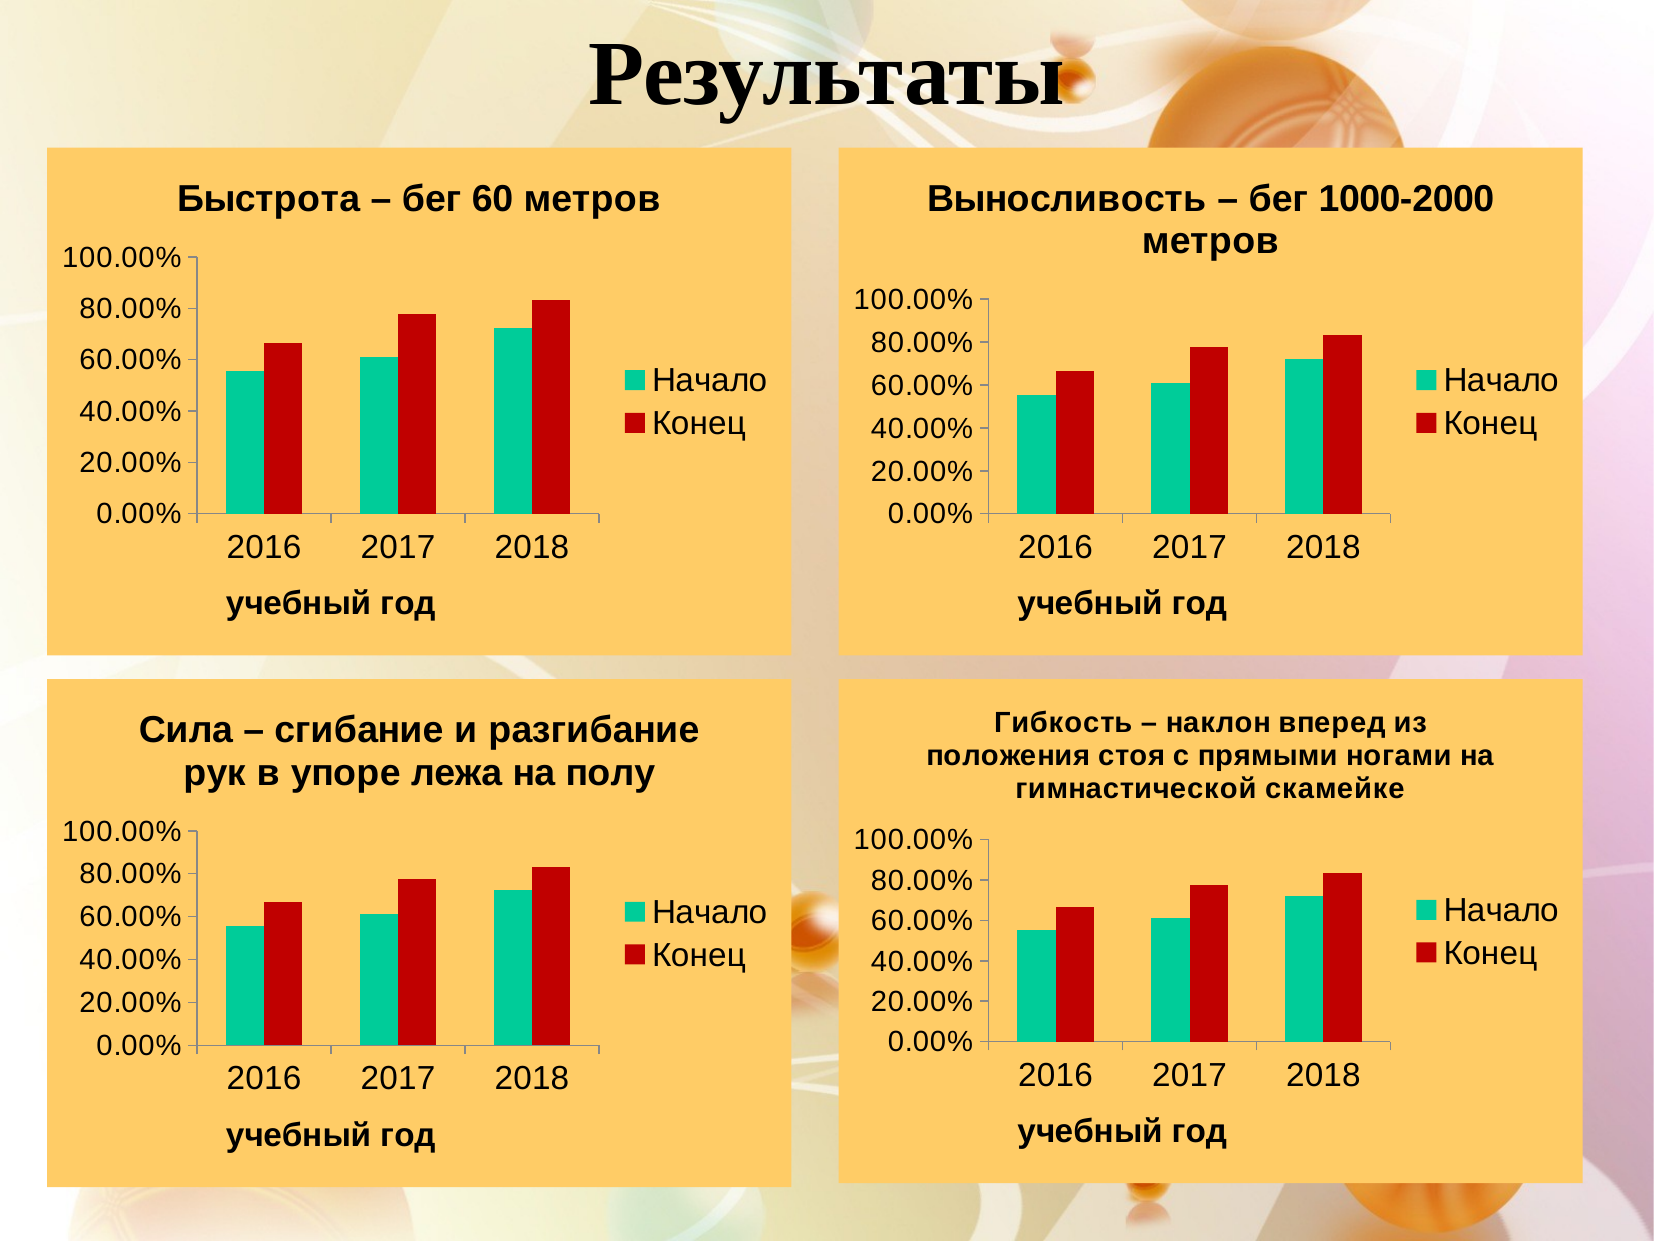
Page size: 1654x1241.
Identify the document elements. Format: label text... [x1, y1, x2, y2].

title Результаты [82, 0, 1572, 148]
chart [838, 678, 1584, 1184]
picture [0, 0, 1654, 1241]
chart [46, 678, 792, 1188]
chart [46, 147, 792, 656]
chart [838, 147, 1584, 656]
